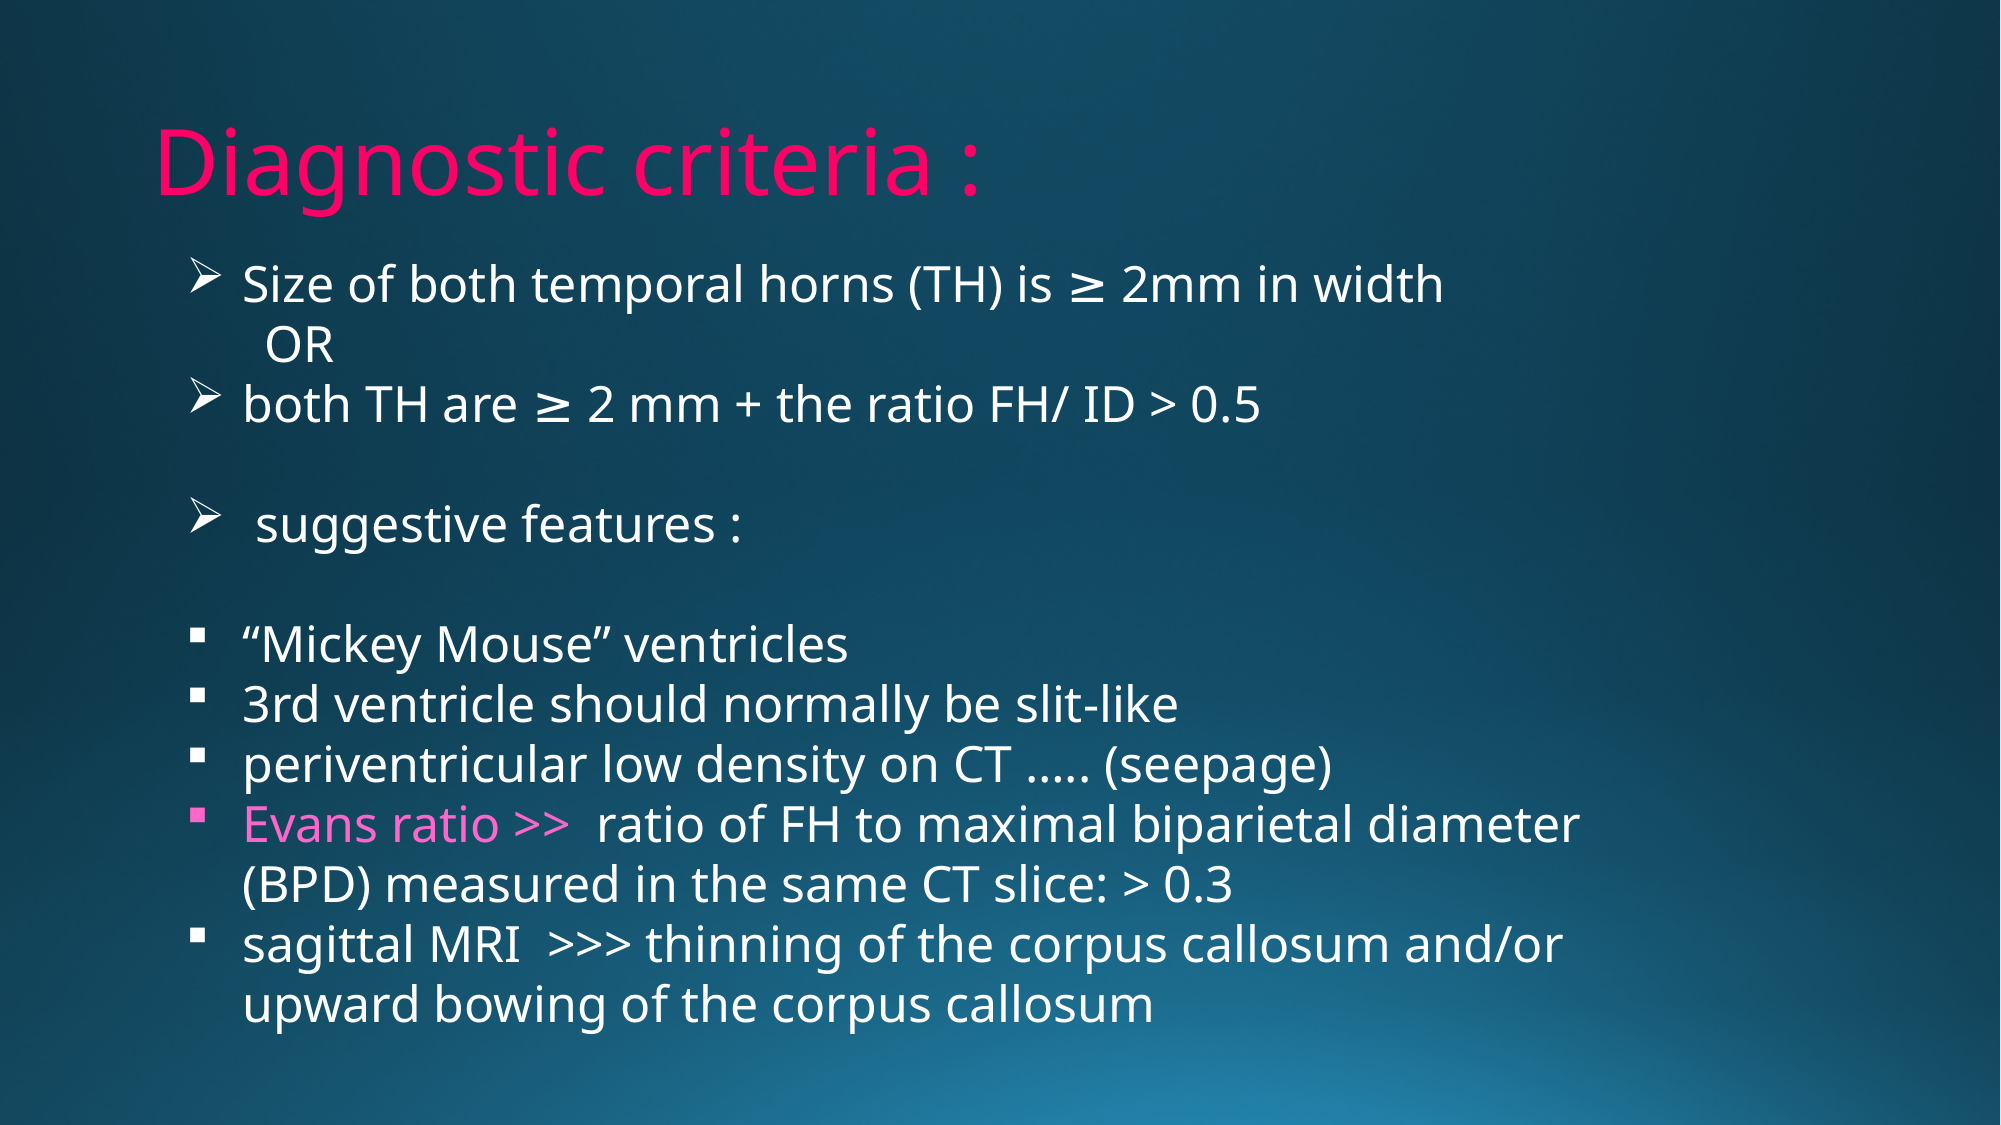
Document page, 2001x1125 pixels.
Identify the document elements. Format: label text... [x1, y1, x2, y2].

title Diagnostic criteria : [137, 57, 1863, 275]
picture [0, 0, 2001, 1125]
text_box Size of both temporal horns (TH) is ≥ 2mm in width OR both TH are ≥ 2 mm + the ratio FH/ ID > 0.5 suggestive features : “Mickey Mouse” ventricles 3rd ventricle should normally be slit-like periventricular low density on CT ….. (seepage) Evans ratio >> ratio of FH to maximal biparietal diameter (BPD) measured in the same CT slice: > 0.3 sagittal MRI >>> thinning of the corpus callosum and/or upward bowing of the corpus callosum [171, 244, 1732, 1040]
